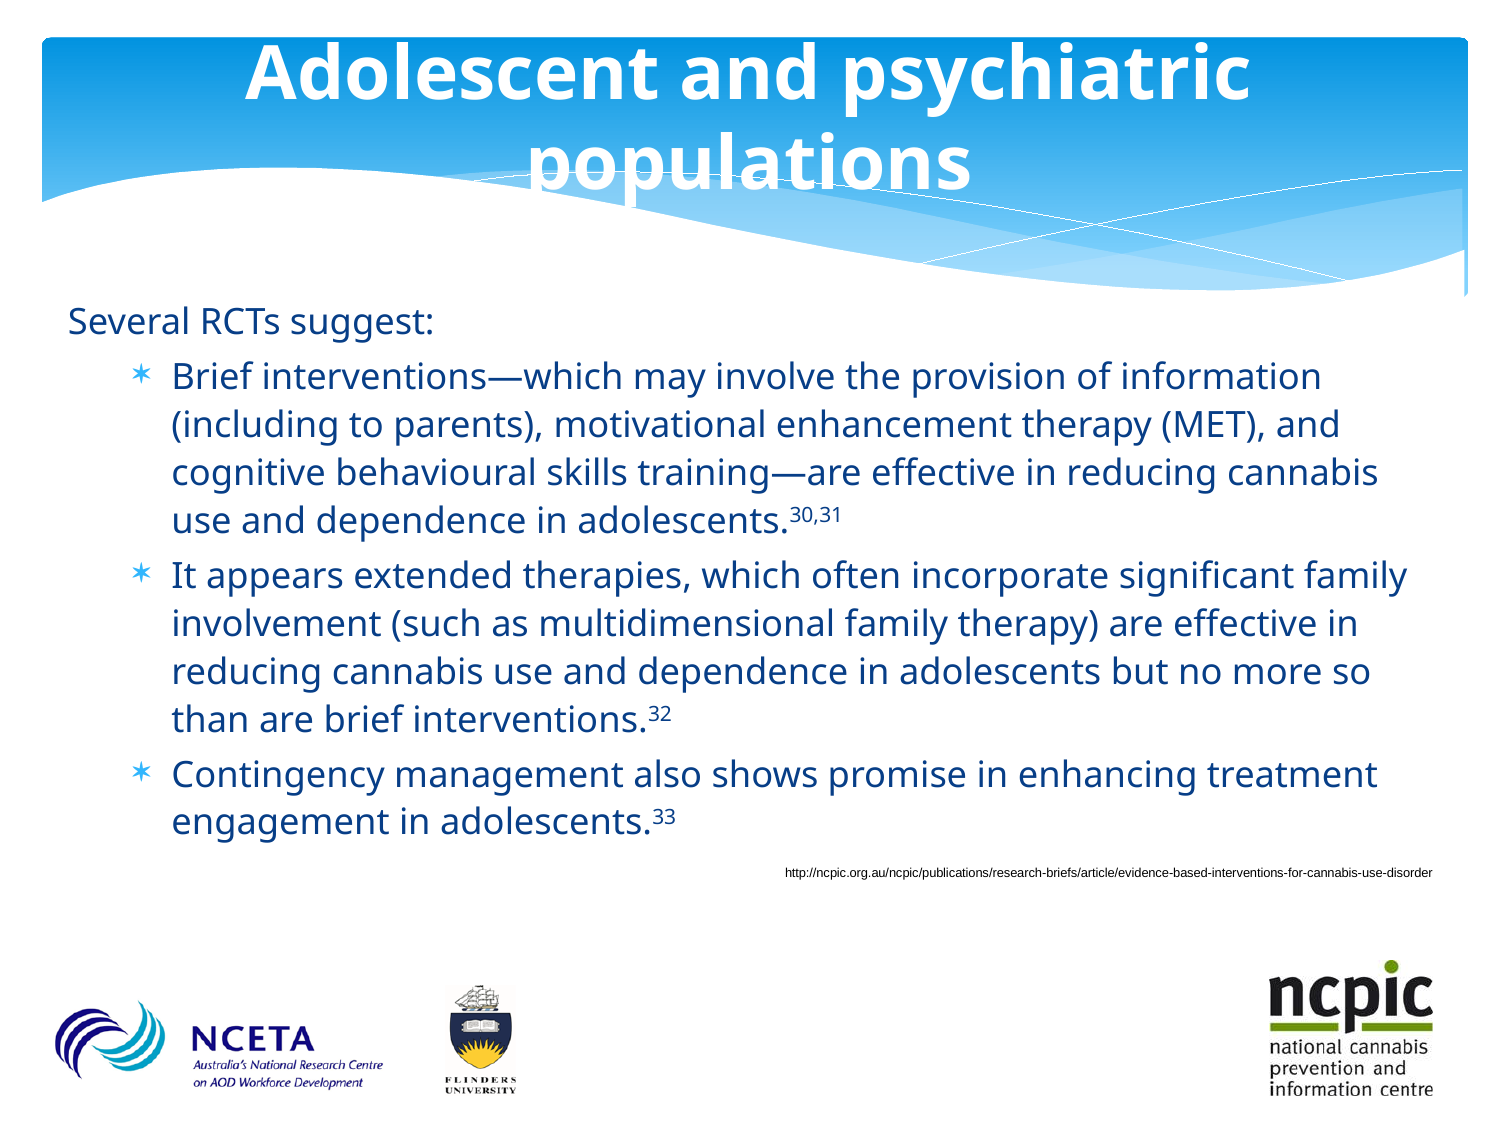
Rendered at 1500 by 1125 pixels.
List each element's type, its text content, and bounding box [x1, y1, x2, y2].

text_box Several RCTs suggest: Brief interventions—which may involve the provision of information (including to parents), motivational enhancement therapy (MET), and cognitive behavioural skills training—are effective in reducing cannabis use and dependence in adolescents.30,31 It appears extended therapies, which often incorporate significant family involvement (such as multidimensional family therapy) are effective in reducing cannabis use and dependence in adolescents but no more so than are brief interventions.32 Contingency management also shows promise in enhancing treatment engagement in adolescents.33 http://ncpic.org.au/ncpic/publications/research-briefs/article/evidence-based-interventions-for-cannabis-use-disorder [53, 290, 1447, 941]
title Adolescent and psychiatric populations [73, 33, 1425, 197]
picture [1269, 960, 1433, 1096]
picture [48, 985, 516, 1096]
